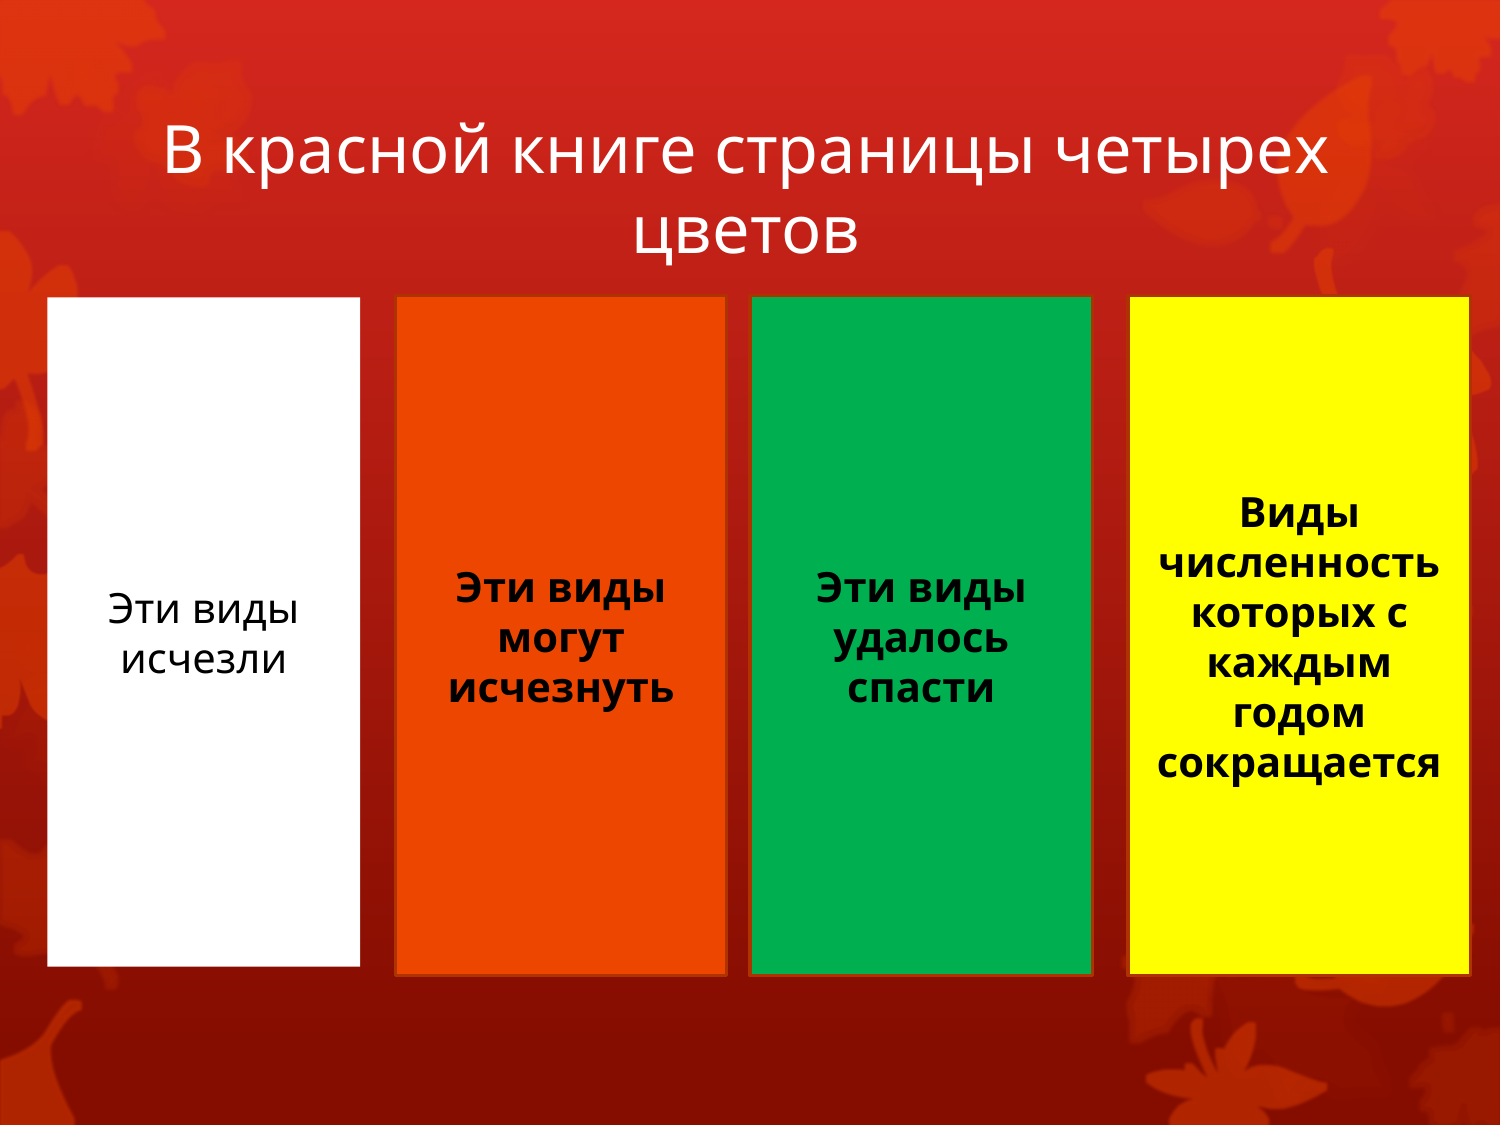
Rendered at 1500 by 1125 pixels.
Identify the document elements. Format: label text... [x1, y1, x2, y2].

list Эти виды исчезли [47, 297, 361, 967]
text_box Эти виды удалось спасти [748, 294, 1094, 977]
text_box Эти виды могут исчезнуть [394, 294, 728, 977]
title В красной книге страницы четырех цветов [29, 110, 1463, 263]
text_box Виды численность которых с каждым годом сокращается [1126, 294, 1472, 977]
